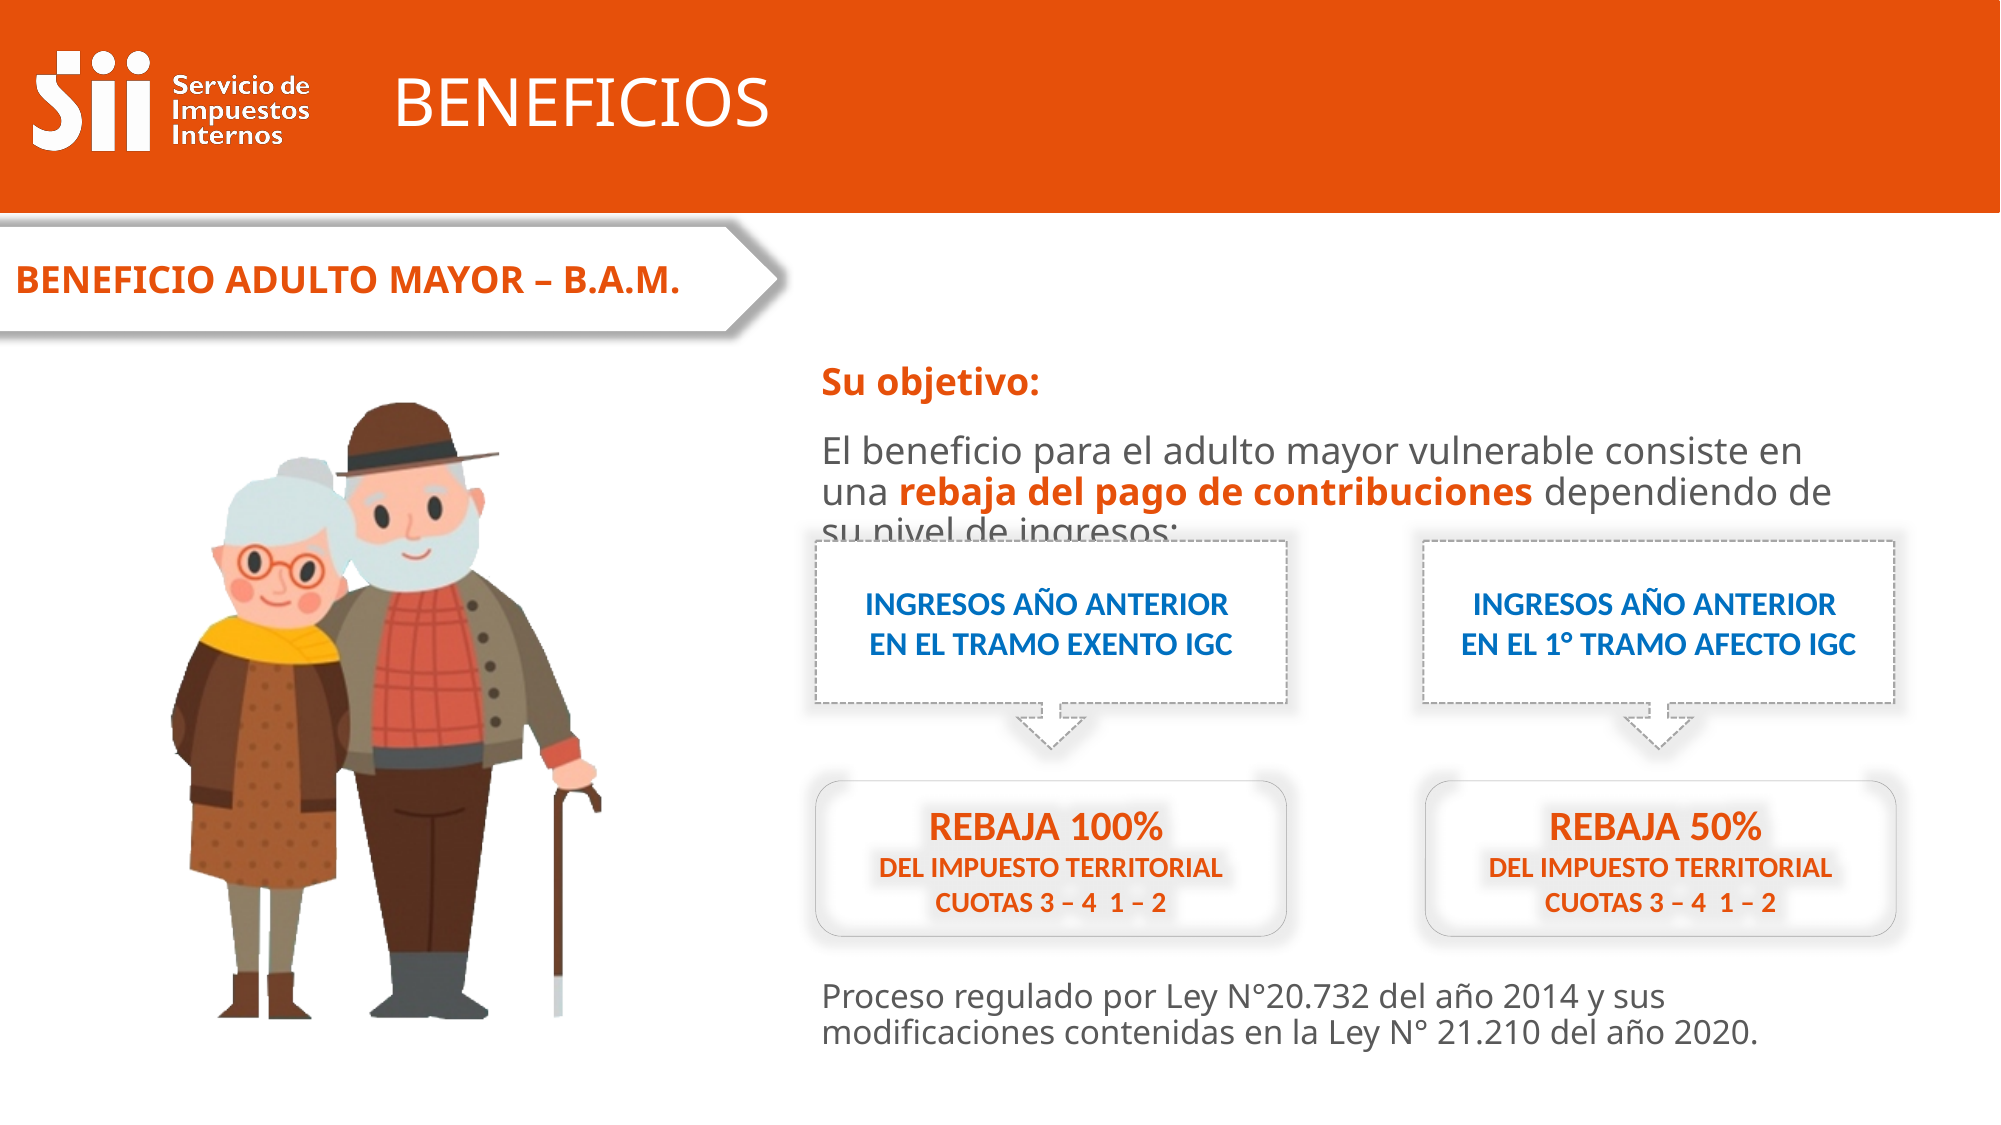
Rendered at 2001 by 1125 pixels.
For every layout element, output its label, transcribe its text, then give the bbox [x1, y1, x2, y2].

text_box REBAJA 100% DEL IMPUESTO TERRITORIAL CUOTAS 3 – 4 1 – 2 [815, 780, 1287, 937]
picture [156, 383, 620, 1071]
list Su objetivo: El beneficio para el adulto mayor vulnerable consiste en una rebaja del pago de contribuciones dependiendo de su nivel de ingresos: [776, 355, 1895, 528]
text_box REBAJA 50% DEL IMPUESTO TERRITORIAL CUOTAS 3 – 4 1 – 2 [1425, 780, 1897, 937]
text_box BENEFICIO ADULTO MAYOR – B.A.M. [0, 226, 778, 332]
text_box Proceso regulado por Ley N°20.732 del año 2014 y sus modificaciones contenidas en la Ley N° 21.210 del año 2020. [776, 971, 1895, 1060]
text_box INGRESOS AÑO ANTERIOR EN EL 1° TRAMO AFECTO IGC [1423, 540, 1895, 749]
title Beneficios [377, 0, 2000, 213]
text_box INGRESOS AÑO ANTERIOR EN EL TRAMO EXENTO IGC [815, 540, 1287, 749]
